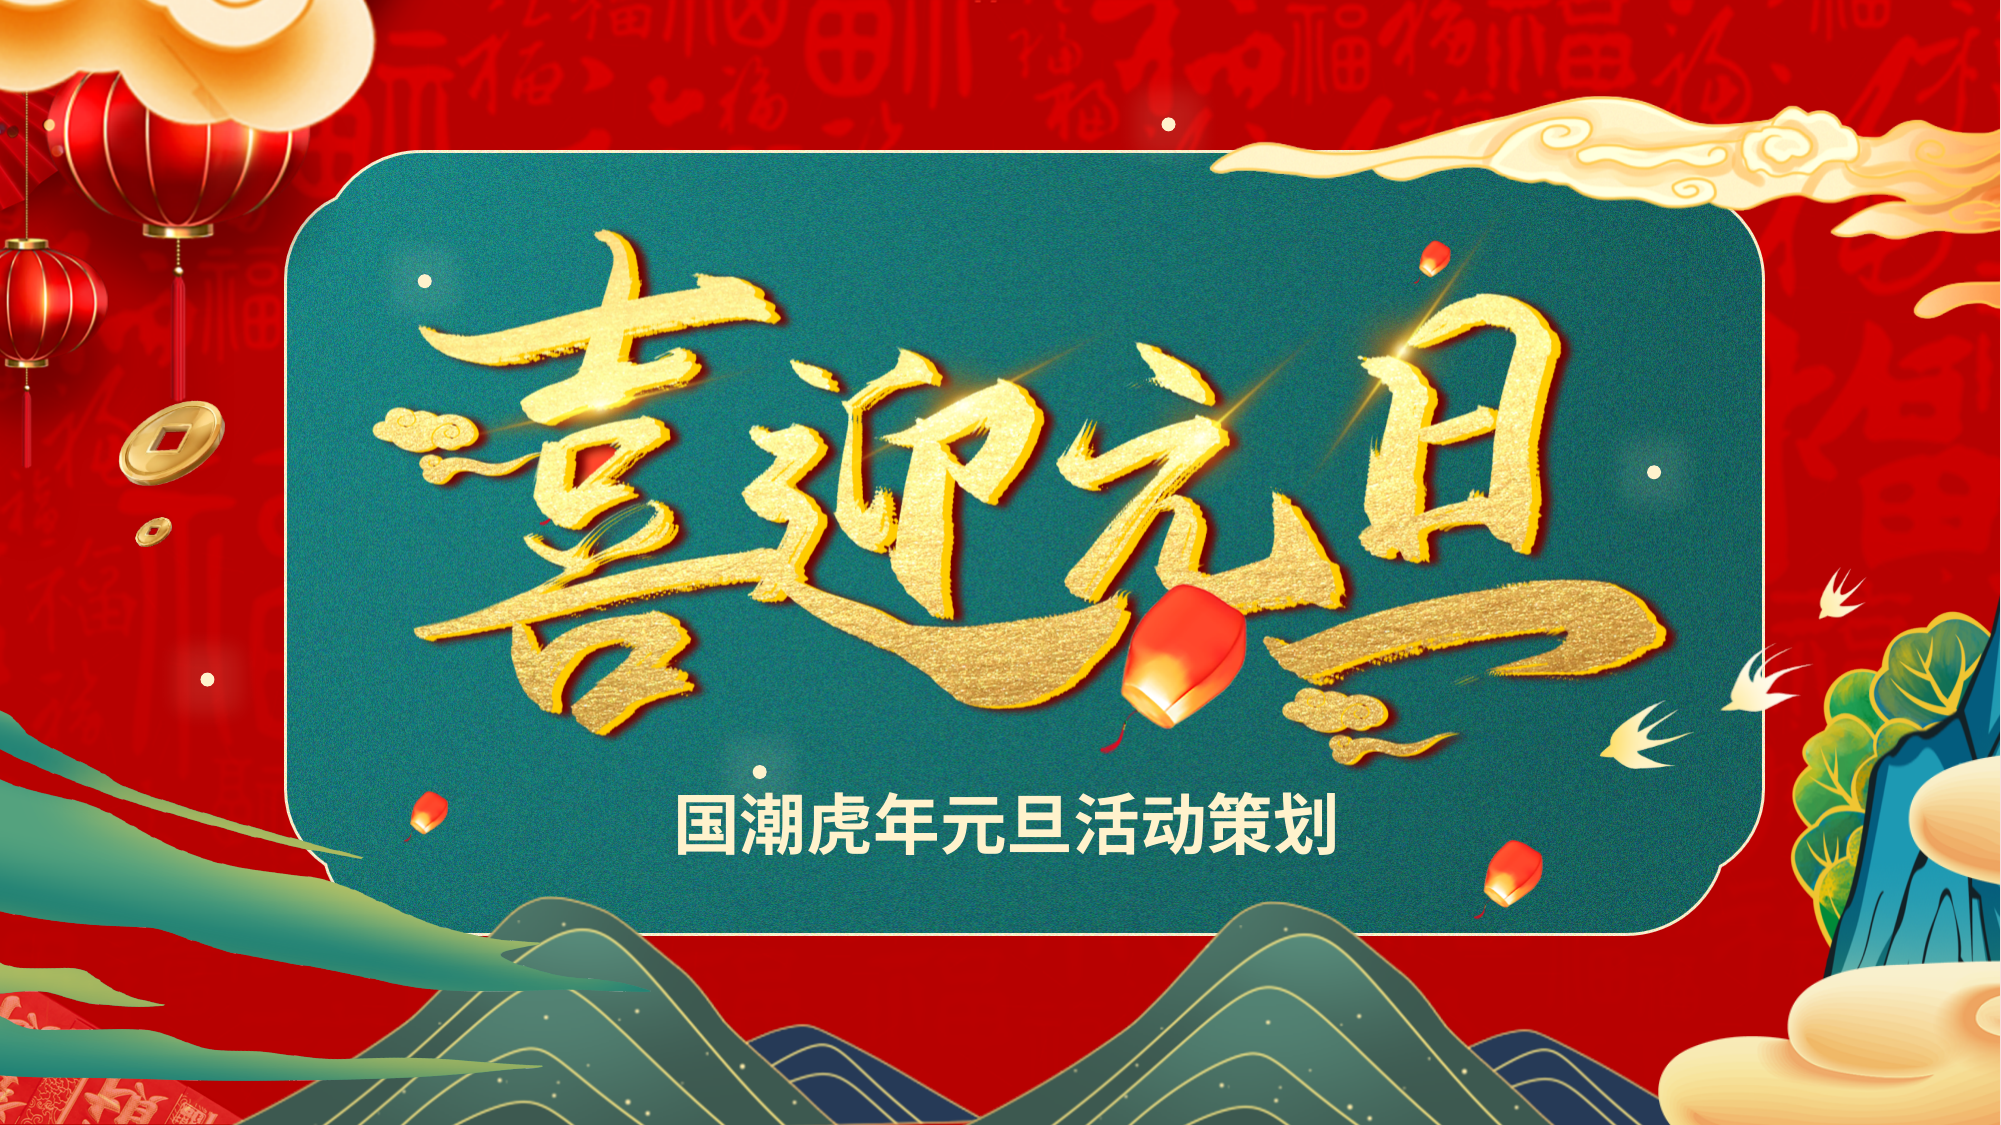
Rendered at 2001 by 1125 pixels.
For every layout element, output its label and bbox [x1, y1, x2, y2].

picture [0, 0, 2001, 1125]
text_box [1160, 116, 1177, 133]
text_box [199, 671, 216, 688]
picture [1990, 639, 2001, 729]
